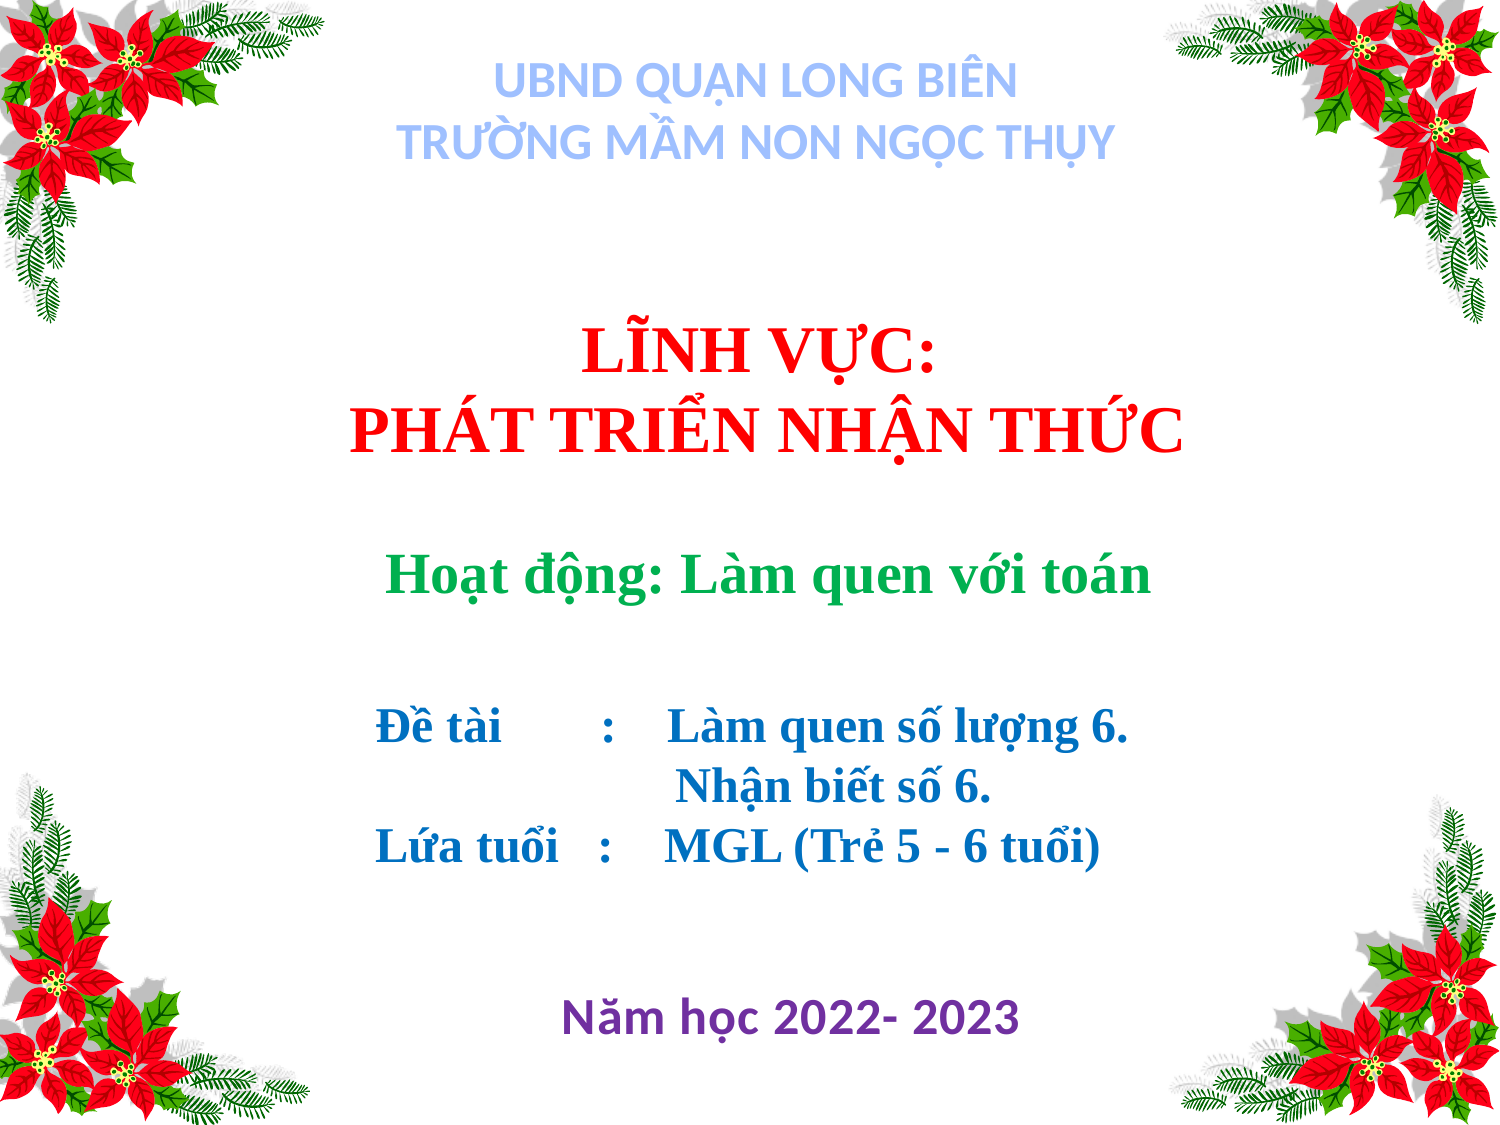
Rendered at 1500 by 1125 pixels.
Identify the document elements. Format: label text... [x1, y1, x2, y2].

picture [0, 0, 326, 324]
picture [1174, 0, 1500, 325]
picture [1180, 806, 1500, 1125]
text_box LĨNH VỰC: PHÁT TRIỂN NHẬN THỨC Hoạt động: Làm quen với toán [187, 297, 1350, 613]
text_box UBND QUẬN LONG BIÊN TRƯỜNG MẦM NON NGỌC THỤY [329, 37, 1169, 178]
picture [0, 800, 325, 1125]
text_box Đề tài : Làm quen số lượng 6. Nhận biết số 6. Lứa tuổi : MGL (Trẻ 5 - 6 tuổi) [360, 684, 1158, 880]
text_box Năm học 2022- 2023 [546, 974, 1037, 1053]
